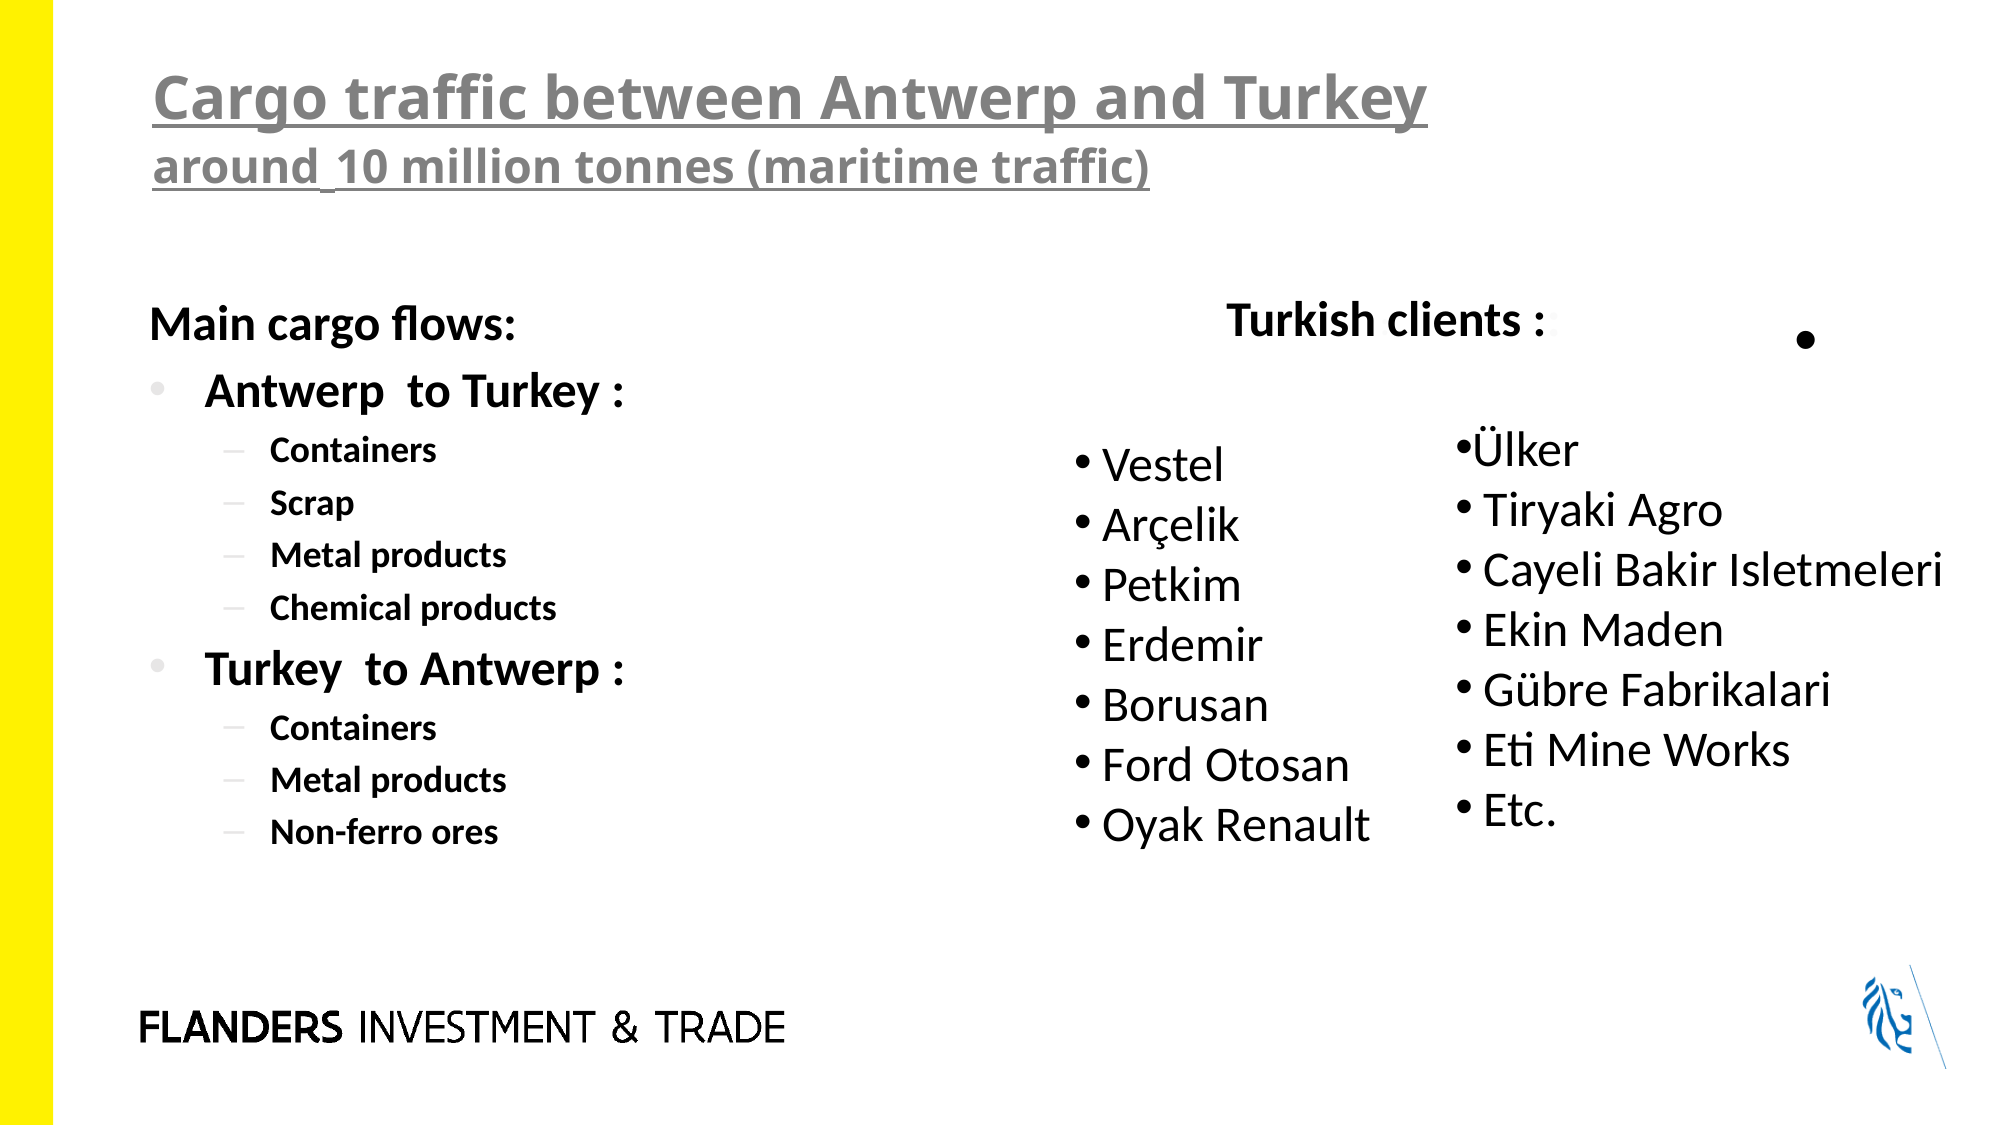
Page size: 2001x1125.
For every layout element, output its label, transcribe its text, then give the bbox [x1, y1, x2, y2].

picture [137, 1002, 785, 1056]
picture [1862, 1044, 1947, 1069]
text_box : Ülker Tiryaki Agro Cayeli Bakir Isletmeleri Ekin Maden Gübre Fabrikalari Eti Mine Works Etc. [1365, 294, 2000, 1044]
text_box Turkish clients :: Vestel Arçelik Petkim Erdemir Borusan Ford Otosan Oyak Renault [984, 278, 1803, 1028]
text_box Main cargo flows: Antwerp to Turkey : Containers Scrap Metal products Chemical products Turkey to Antwerp : Containers Metal products Non-ferro ores [133, 290, 927, 976]
title Cargo traffic between Antwerp and Turkey around 10 million tonnes (maritime traffic) [137, 59, 1863, 278]
list [137, 299, 984, 990]
